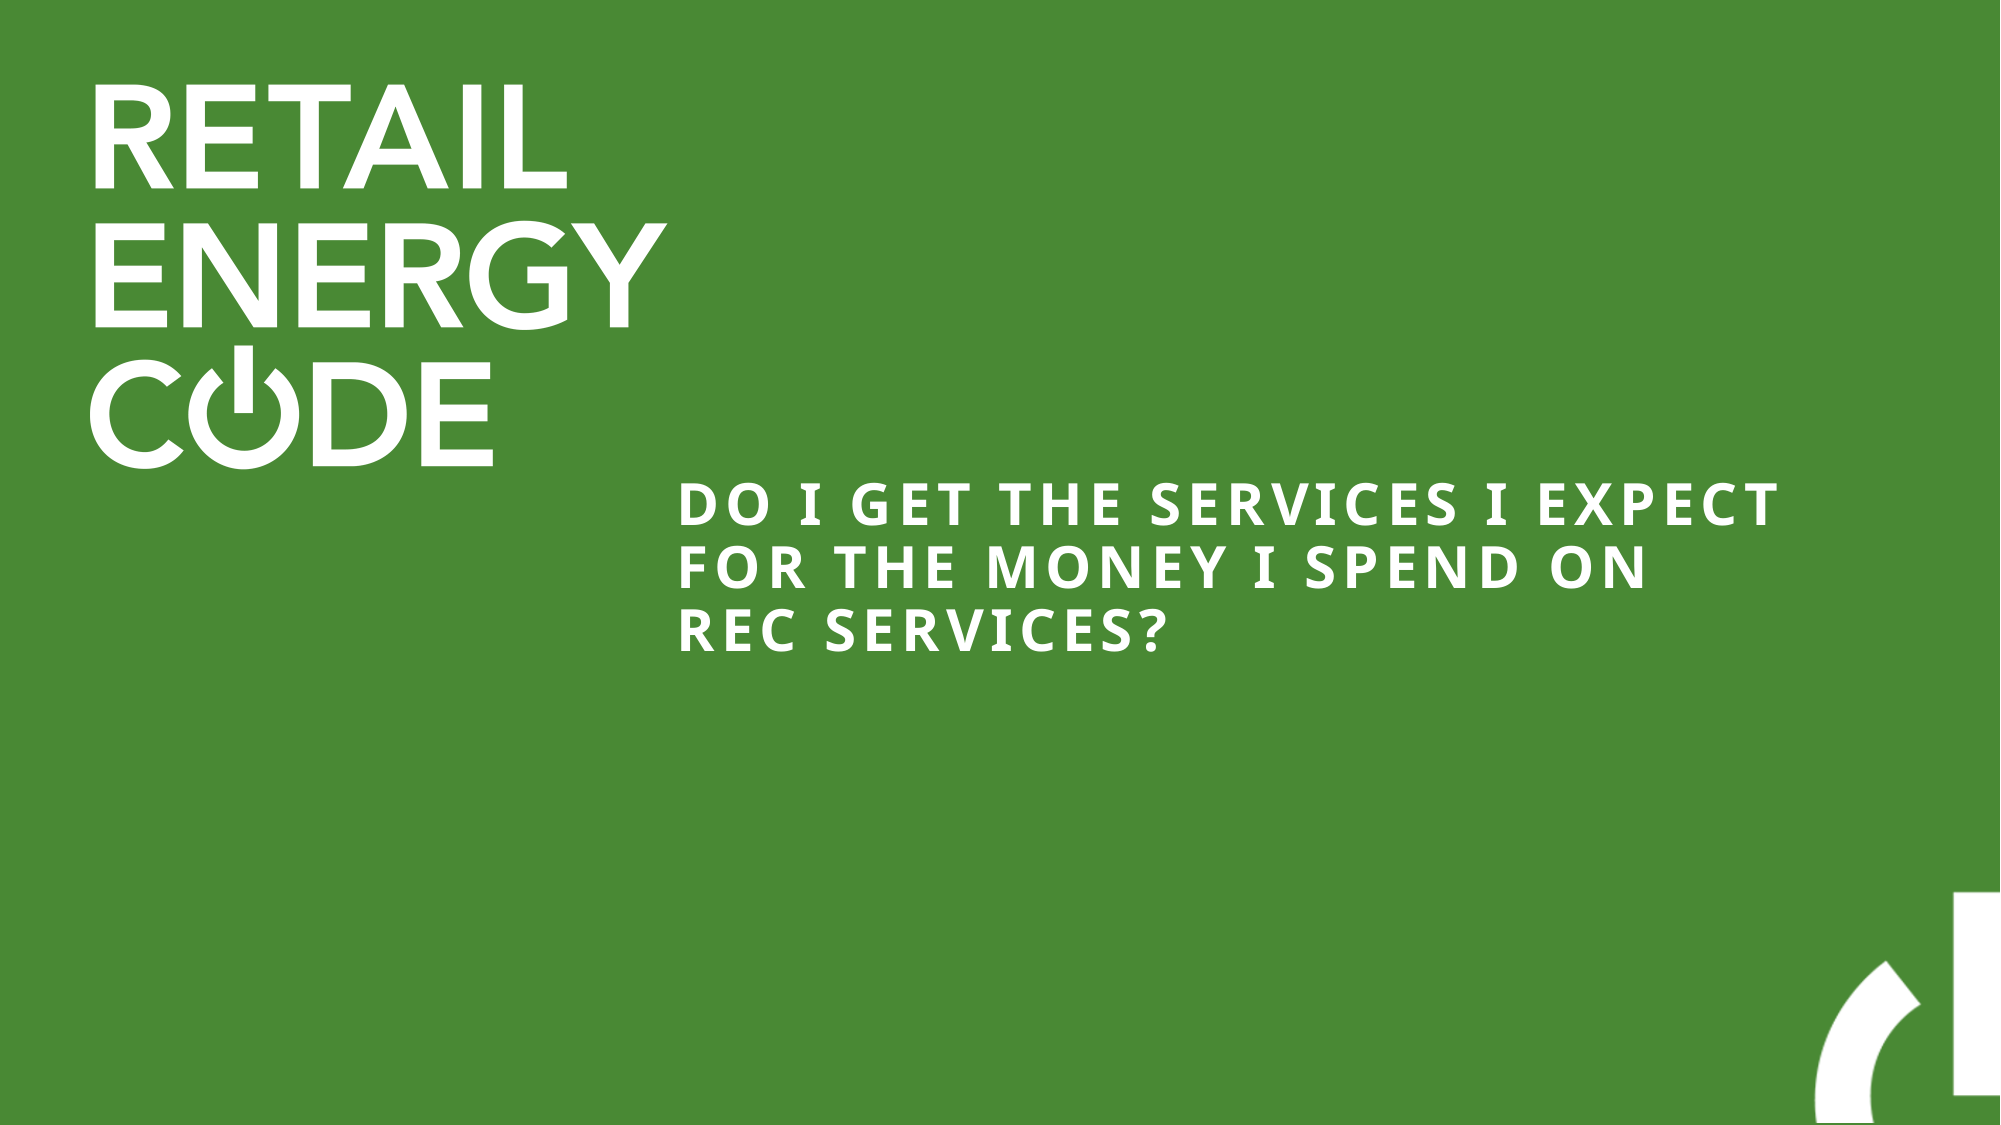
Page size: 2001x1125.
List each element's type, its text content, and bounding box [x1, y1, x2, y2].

picture [82, 79, 673, 473]
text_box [1784, 854, 2000, 1125]
title Do I get the Services I expect for the money I spend on REC services? [661, 453, 1805, 672]
